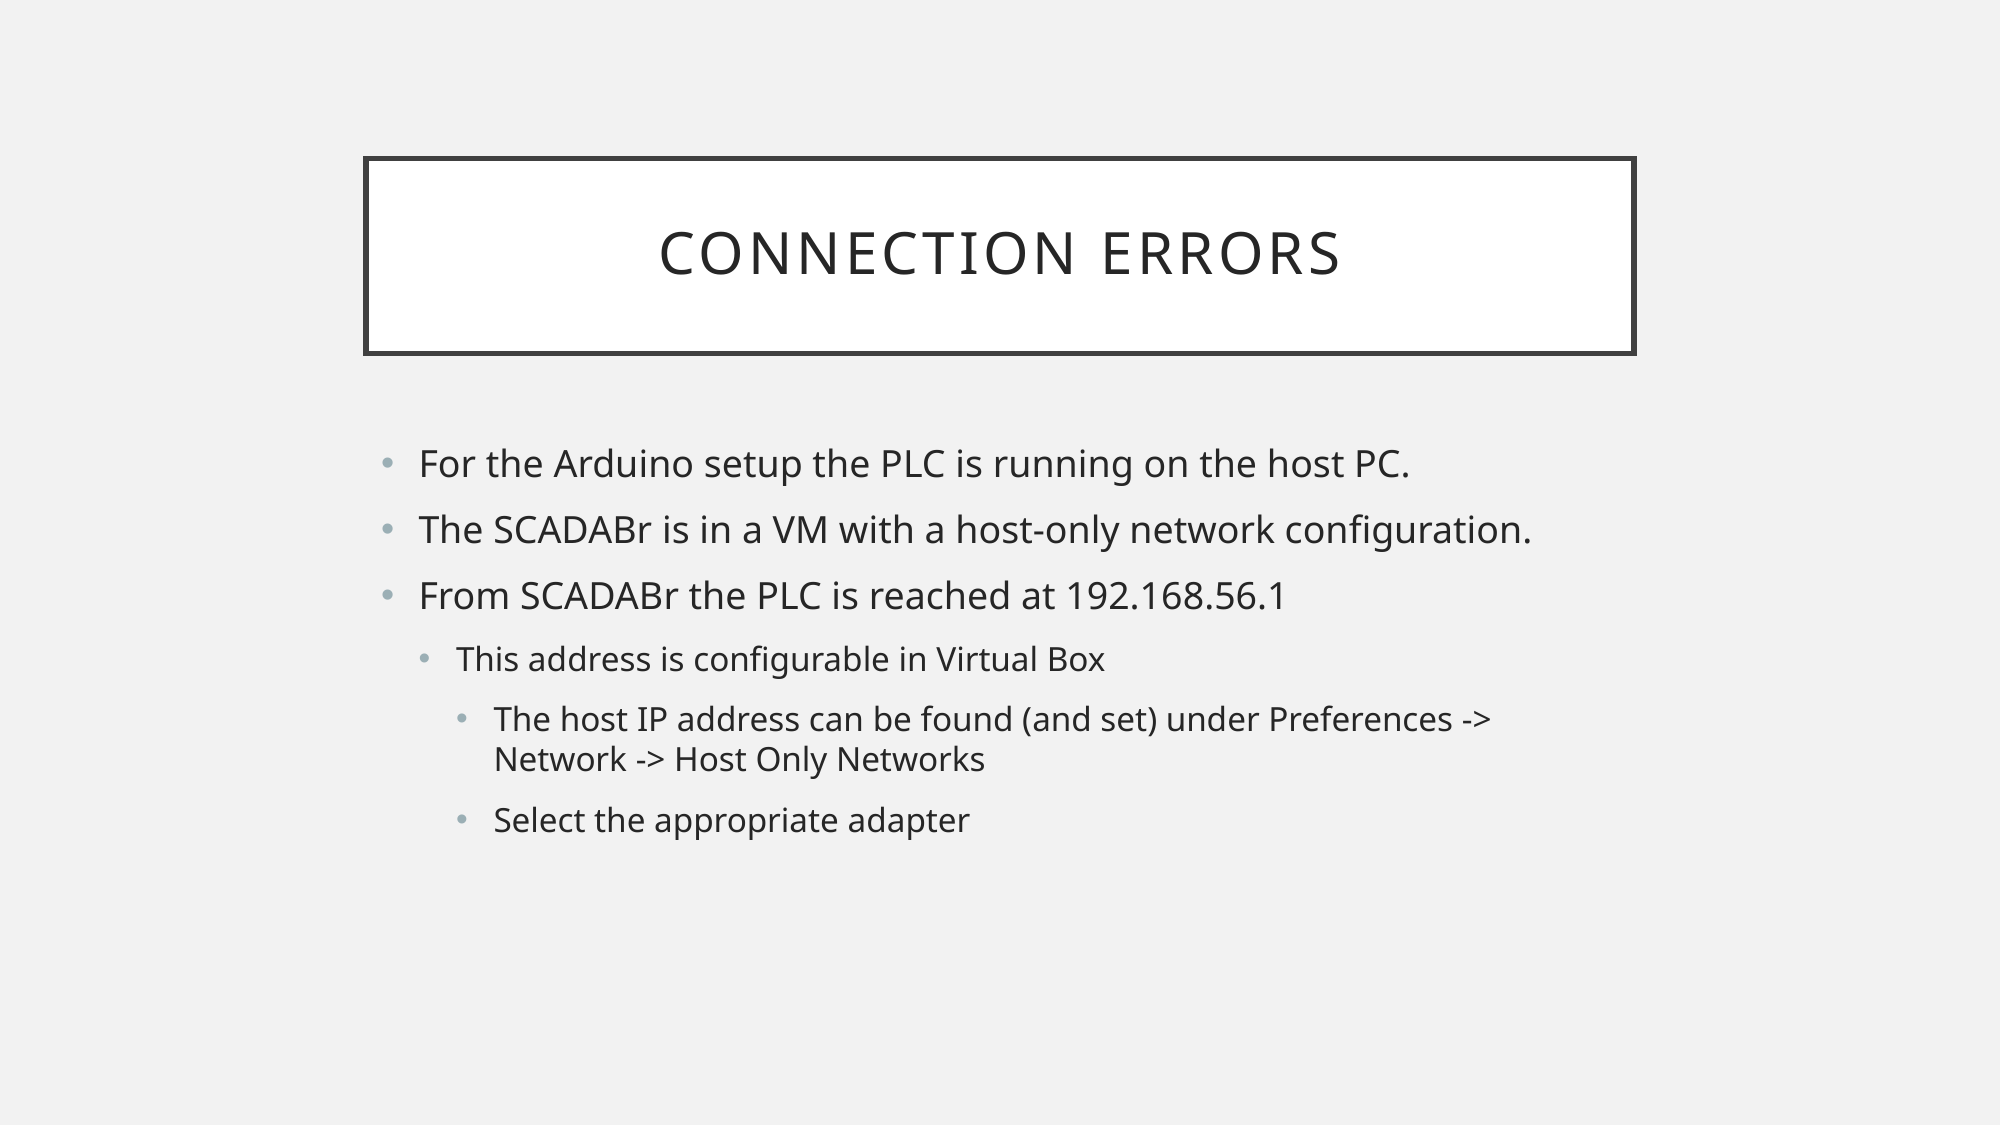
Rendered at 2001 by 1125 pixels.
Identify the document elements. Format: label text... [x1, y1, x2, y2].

title Connection Errors [363, 156, 1637, 356]
list For the Arduino setup the PLC is running on the host PC. The SCADABr is in a VM with a host-only network configuration. From SCADABr the PLC is reached at 192.168.56.1 This address is configurable in Virtual Box The host IP address can be found (and set) under Preferences -> Network -> Host Only Networks Select the appropriate adapter [366, 432, 1634, 942]
